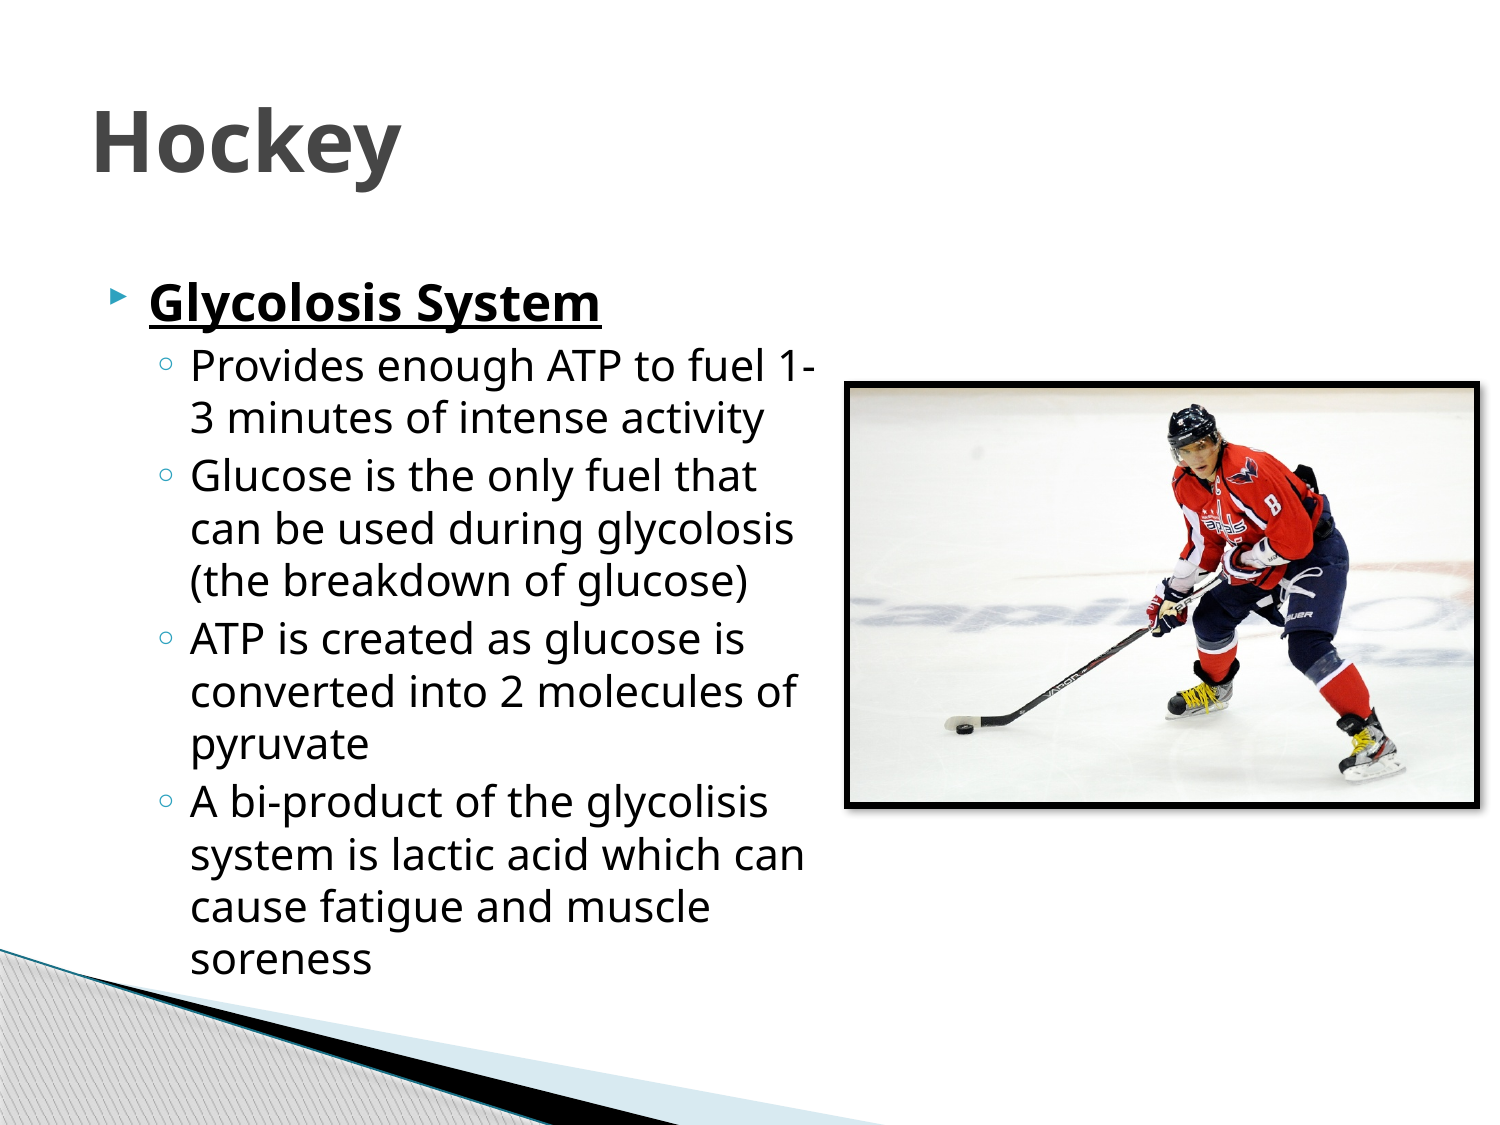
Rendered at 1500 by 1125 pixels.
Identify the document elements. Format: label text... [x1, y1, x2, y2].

list Glycolosis System Provides enough ATP to fuel 1-3 minutes of intense activity Glucose is the only fuel that can be used during glycolosis (the breakdown of glucose) ATP is created as glucose is converted into 2 molecules of pyruvate A bi-product of the glycolisis system is lactic acid which can cause fatigue and muscle soreness [75, 262, 850, 1005]
picture [849, 387, 1474, 803]
title Hockey [75, 45, 1425, 233]
